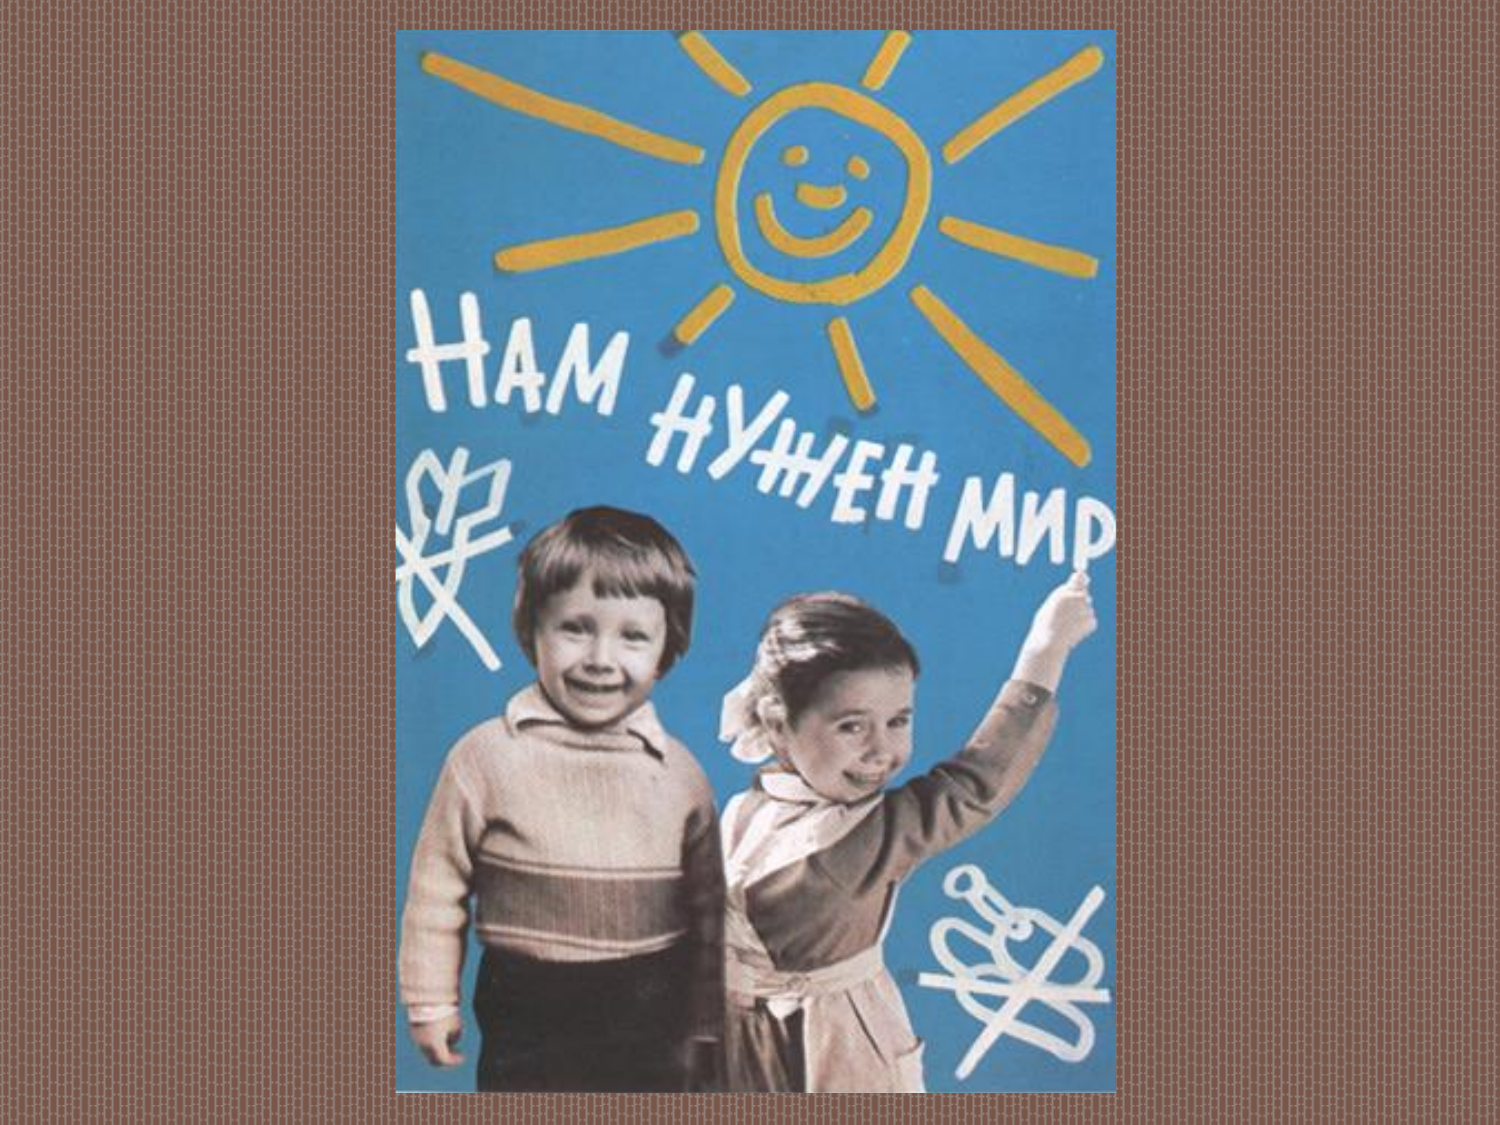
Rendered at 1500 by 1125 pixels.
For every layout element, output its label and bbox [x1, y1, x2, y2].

picture [395, 30, 1117, 1093]
